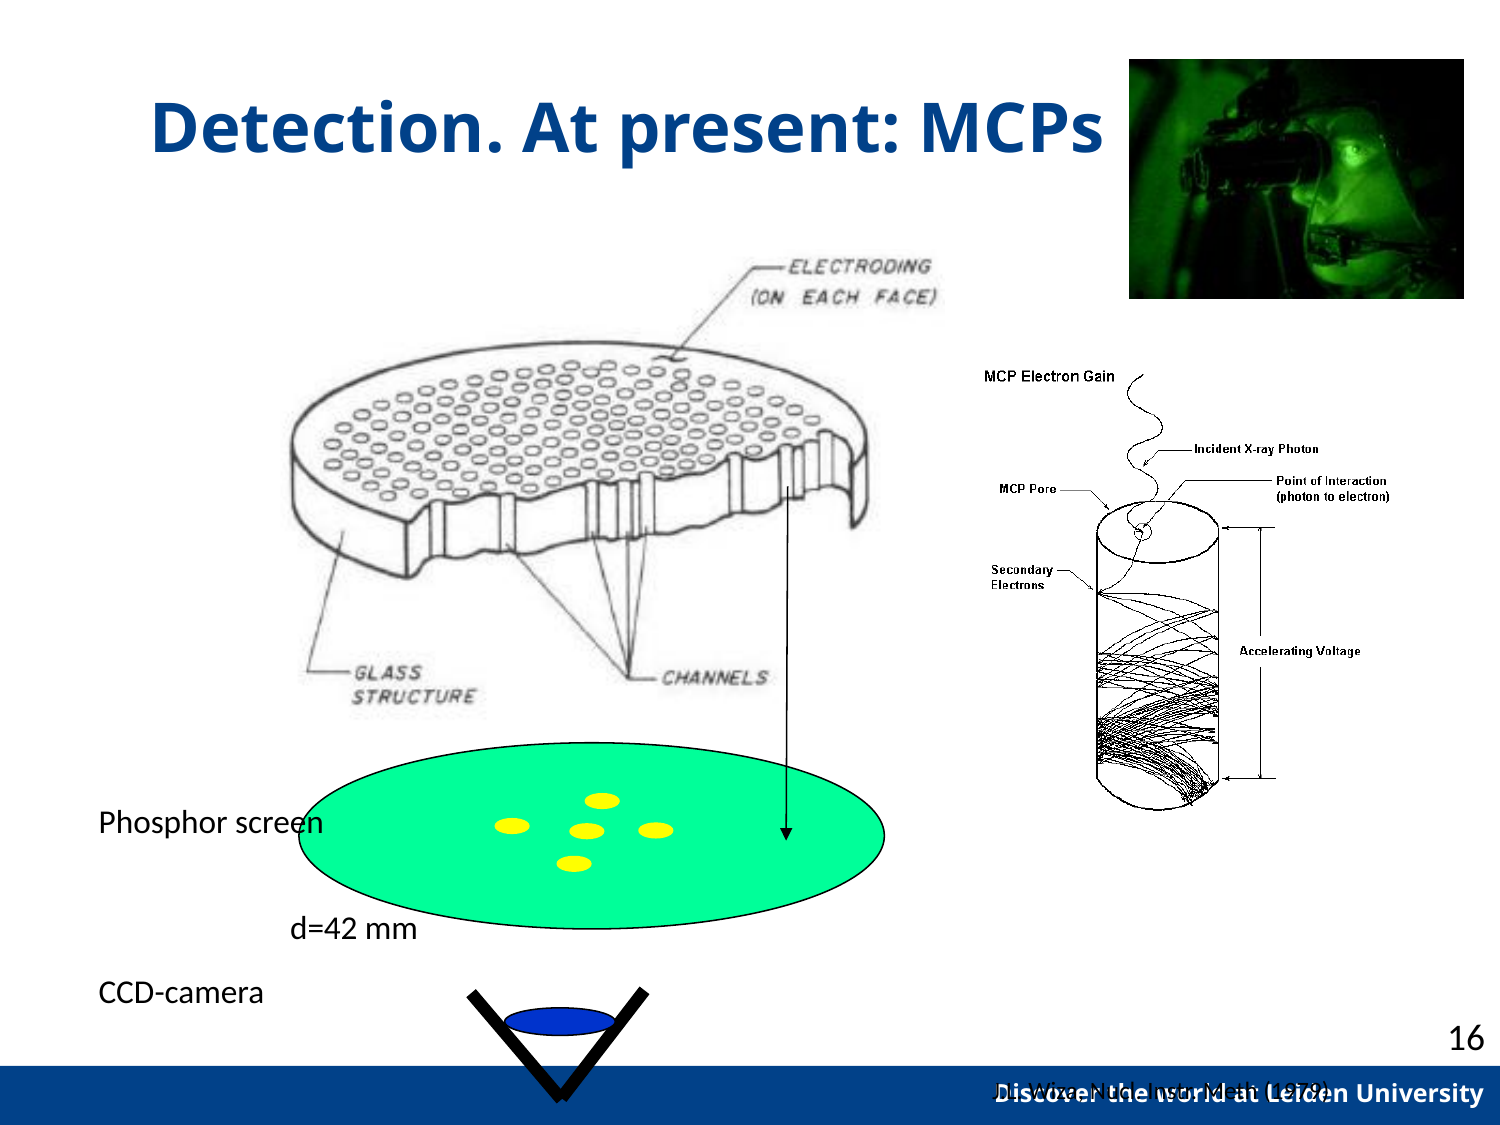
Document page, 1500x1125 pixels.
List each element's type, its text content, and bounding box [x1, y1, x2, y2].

text_box J.L. Wiza, Nucl. Instr. Meth (1979) [977, 1067, 1500, 1113]
text_box [333, 742, 885, 929]
picture [260, 249, 945, 733]
title Detection. At present: MCPs [134, 62, 1129, 188]
text_box [495, 818, 529, 834]
text_box [557, 856, 591, 872]
picture [971, 338, 1402, 829]
text_box [585, 793, 620, 809]
picture [1129, 59, 1464, 299]
text_box [780, 733, 793, 841]
text_box [570, 823, 604, 839]
text_box [639, 823, 673, 838]
text_box Phosphor screen CCD-camera [83, 792, 362, 1018]
text_box d=42 mm [275, 898, 433, 954]
text_box [504, 1007, 616, 1036]
